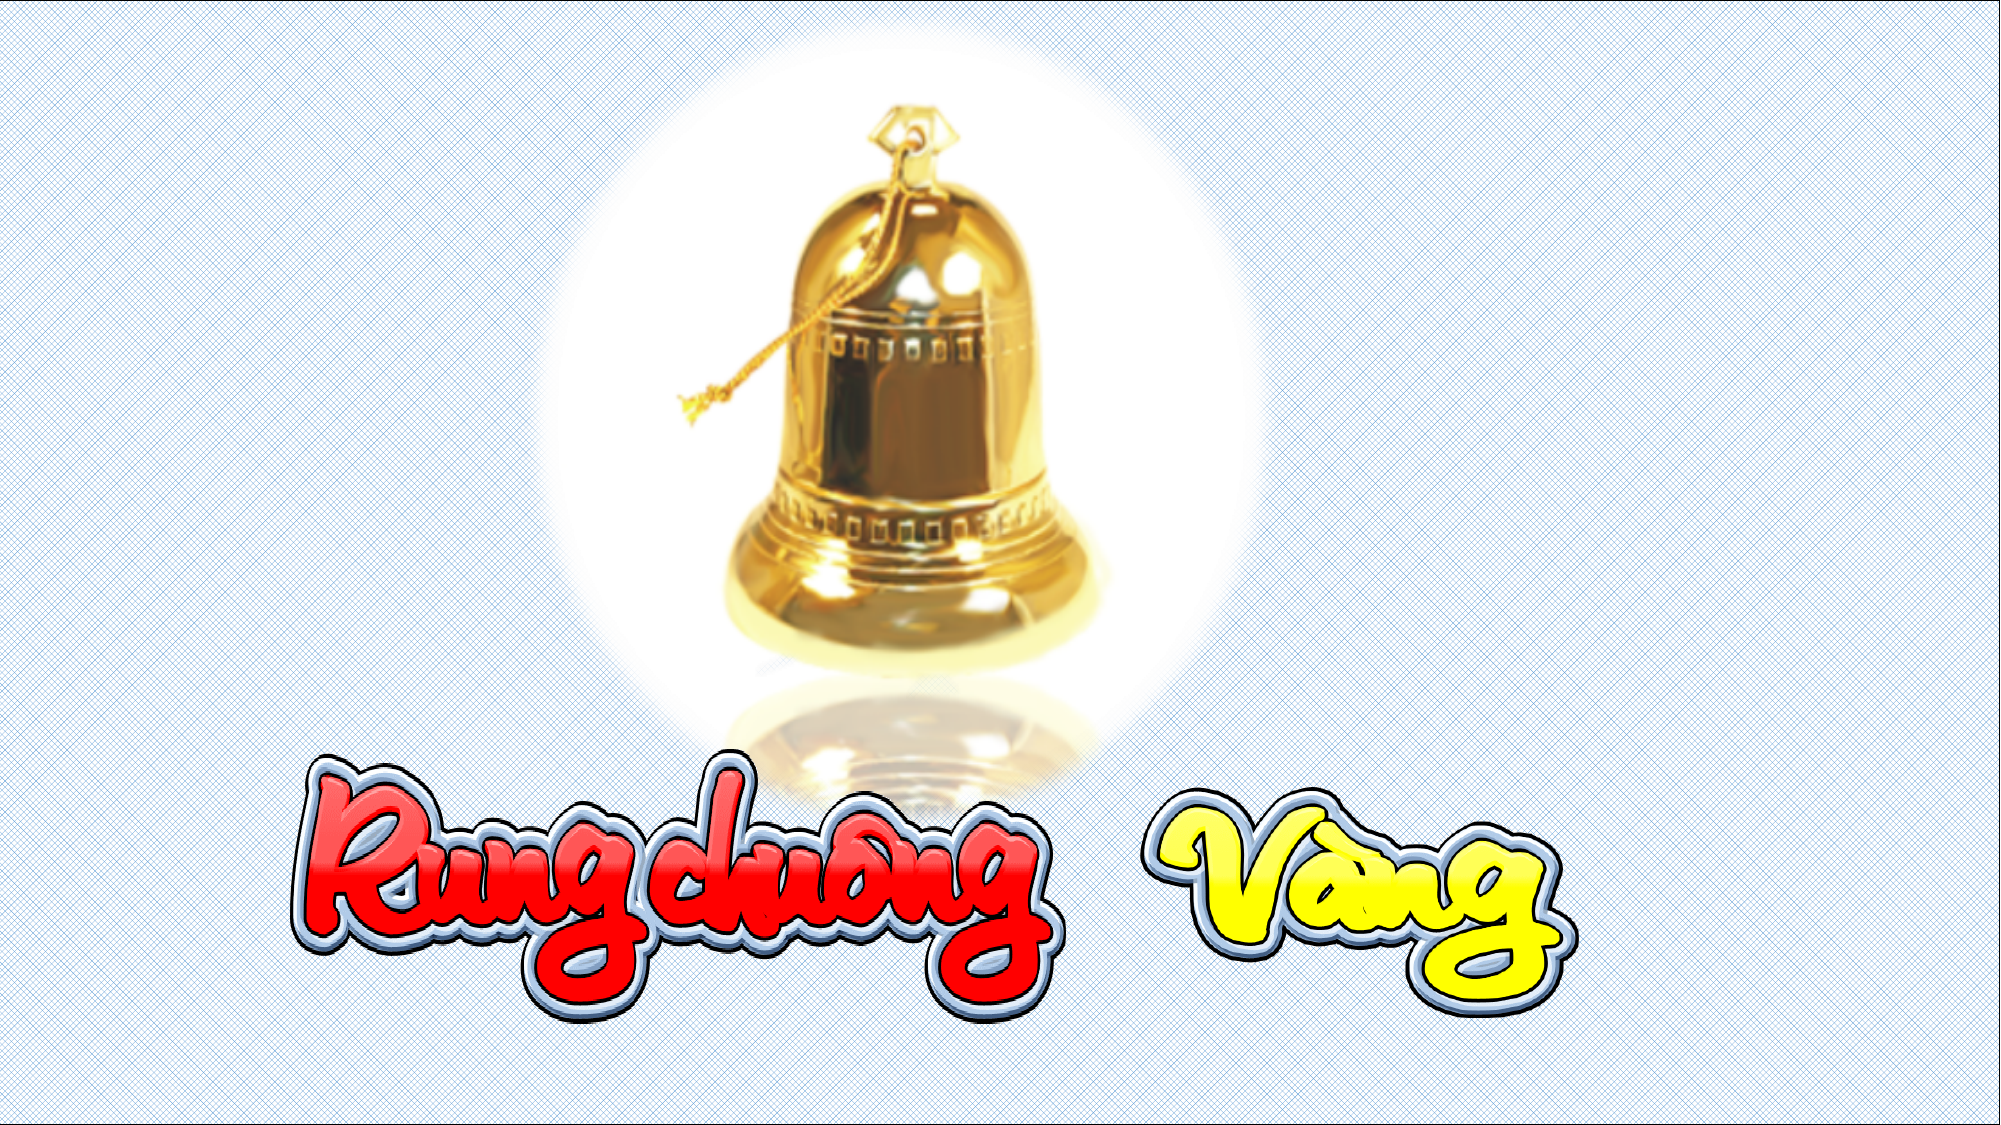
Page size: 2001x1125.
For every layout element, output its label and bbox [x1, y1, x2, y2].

text_box [0, 0, 2000, 1125]
picture [0, 0, 1289, 749]
text_box [290, 749, 1579, 1024]
